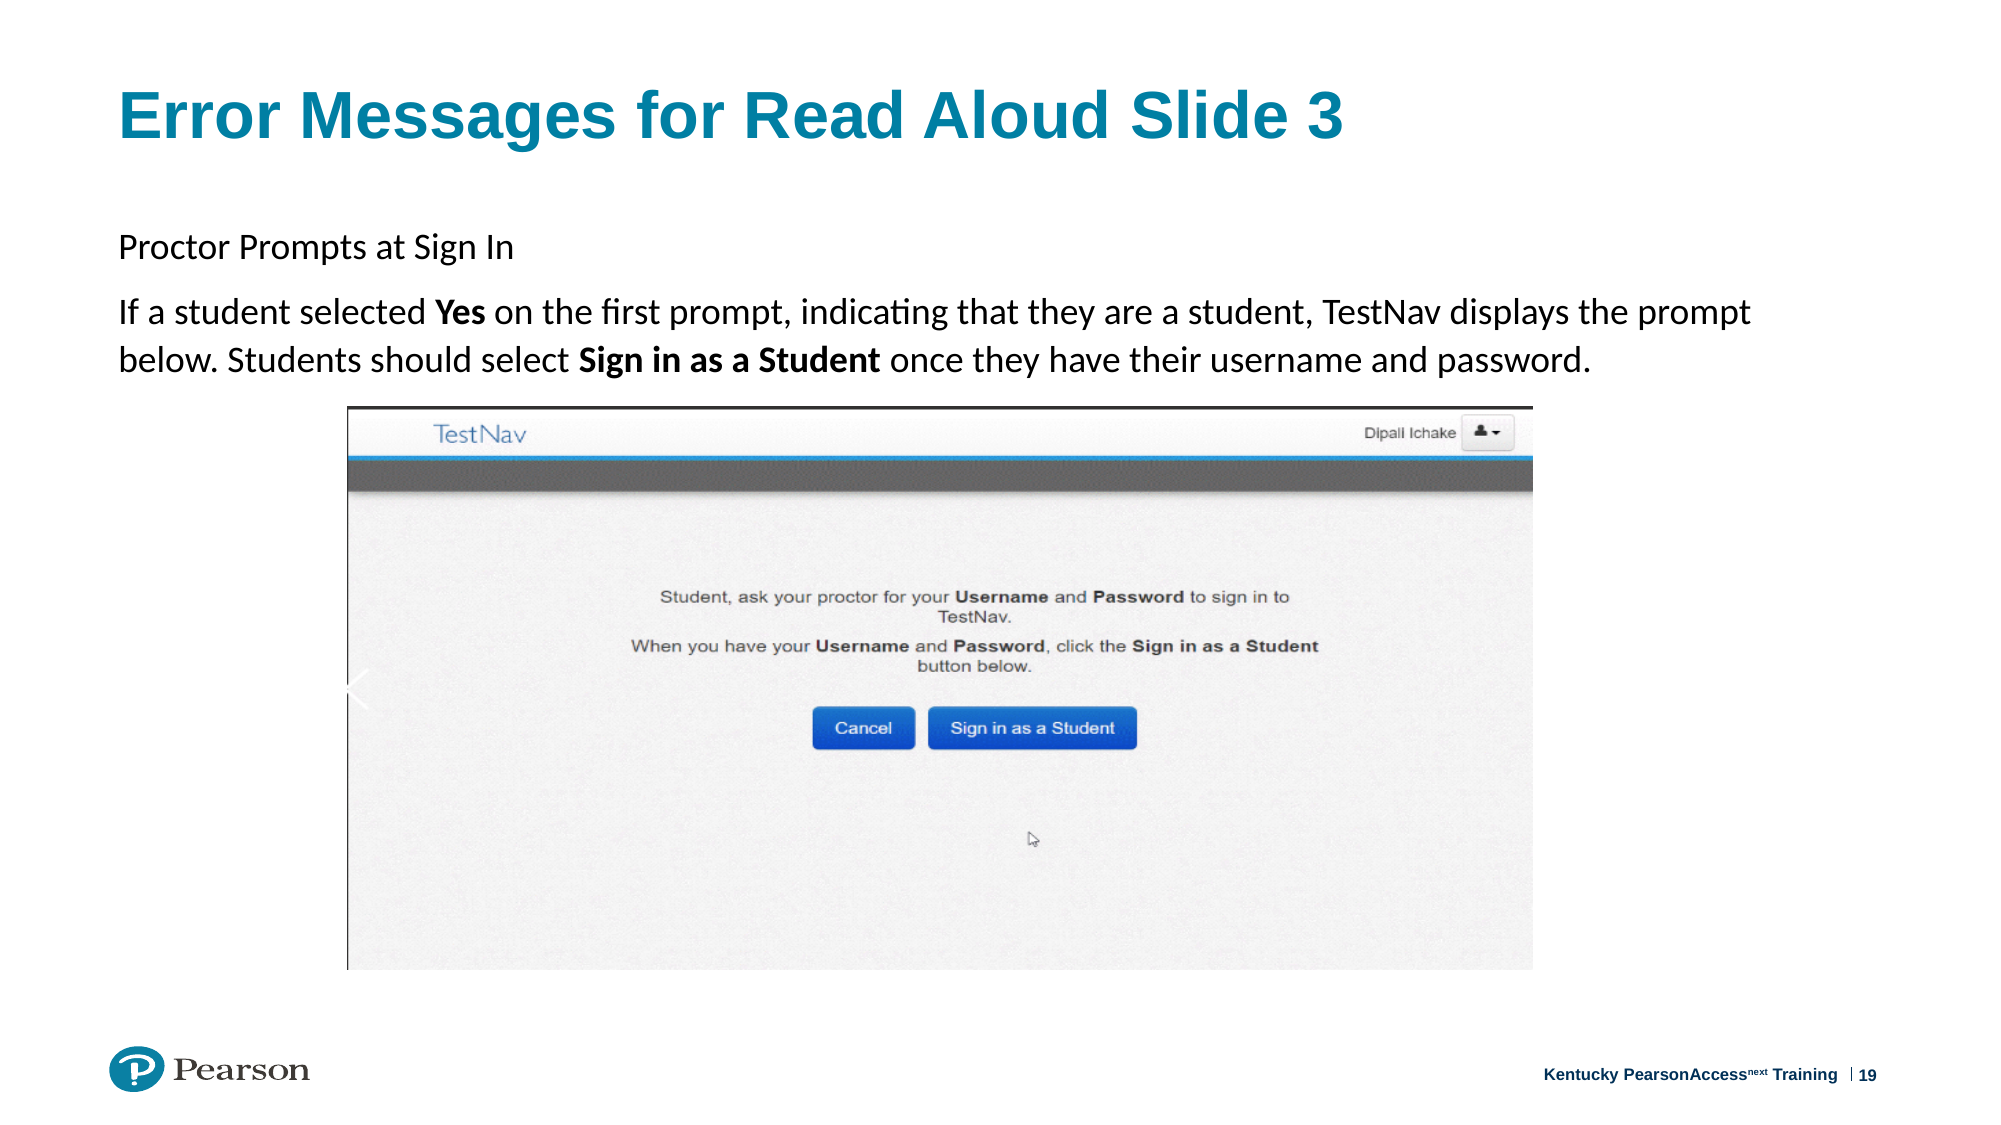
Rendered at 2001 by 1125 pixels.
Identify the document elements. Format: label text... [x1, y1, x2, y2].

list Proctor Prompts at Sign In If a student selected Yes on the first prompt, indicating that they are a student, TestNav displays the prompt below. Students should select Sign in as a Student once they have their username and password. [118, 219, 1832, 1022]
picture [347, 406, 1533, 970]
title Error Messages for Read Aloud Slide 3 [118, 68, 1800, 196]
slide_number 19 [1858, 1064, 1954, 1086]
